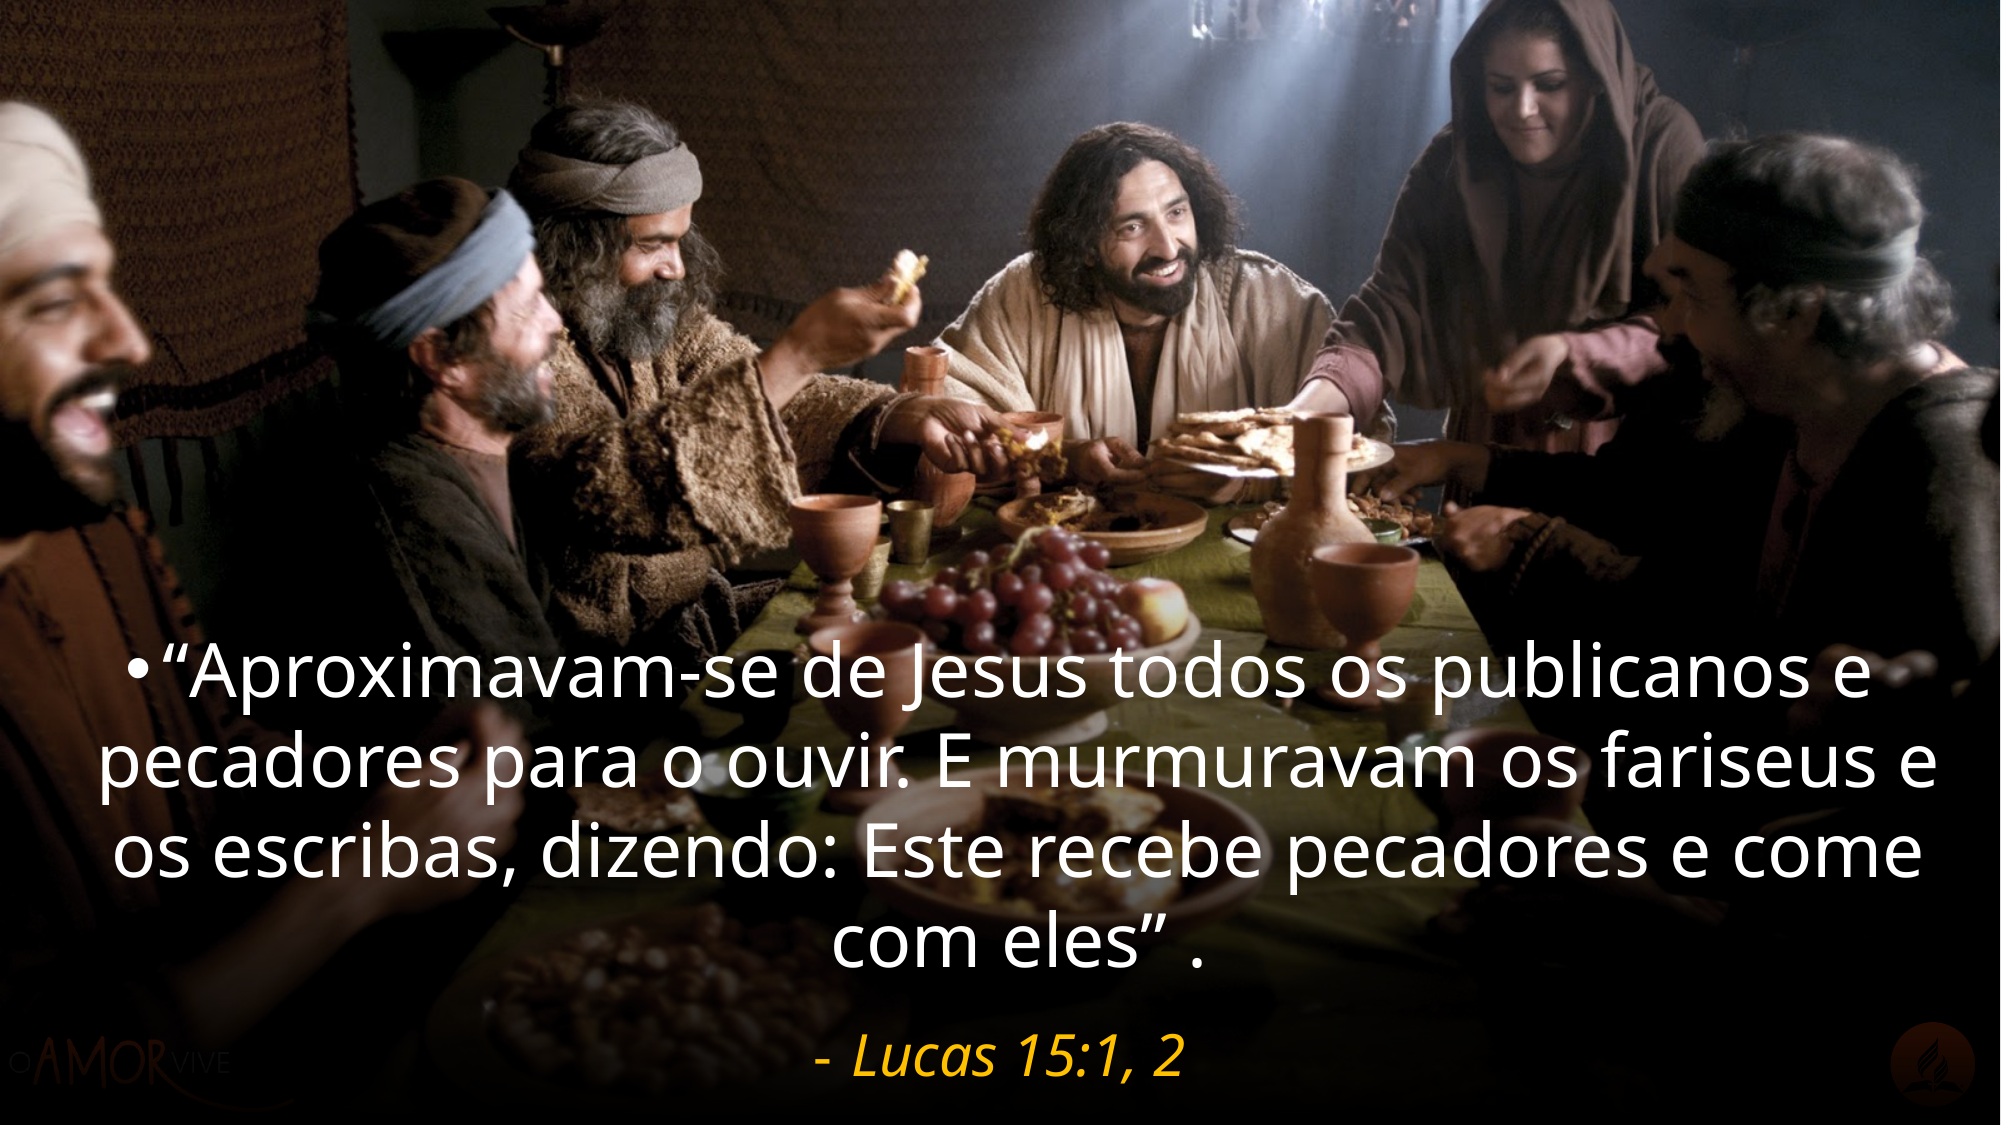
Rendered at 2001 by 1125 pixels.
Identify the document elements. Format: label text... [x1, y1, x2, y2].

list “Aproximavam-se de Jesus todos os publicanos e pecadores para o ouvir. E murmuravam os fariseus e os escribas, dizendo: Este recebe pecadores e come com eles” . Lucas 15:1, 2 [0, 481, 2000, 1125]
picture [0, 0, 2001, 1125]
